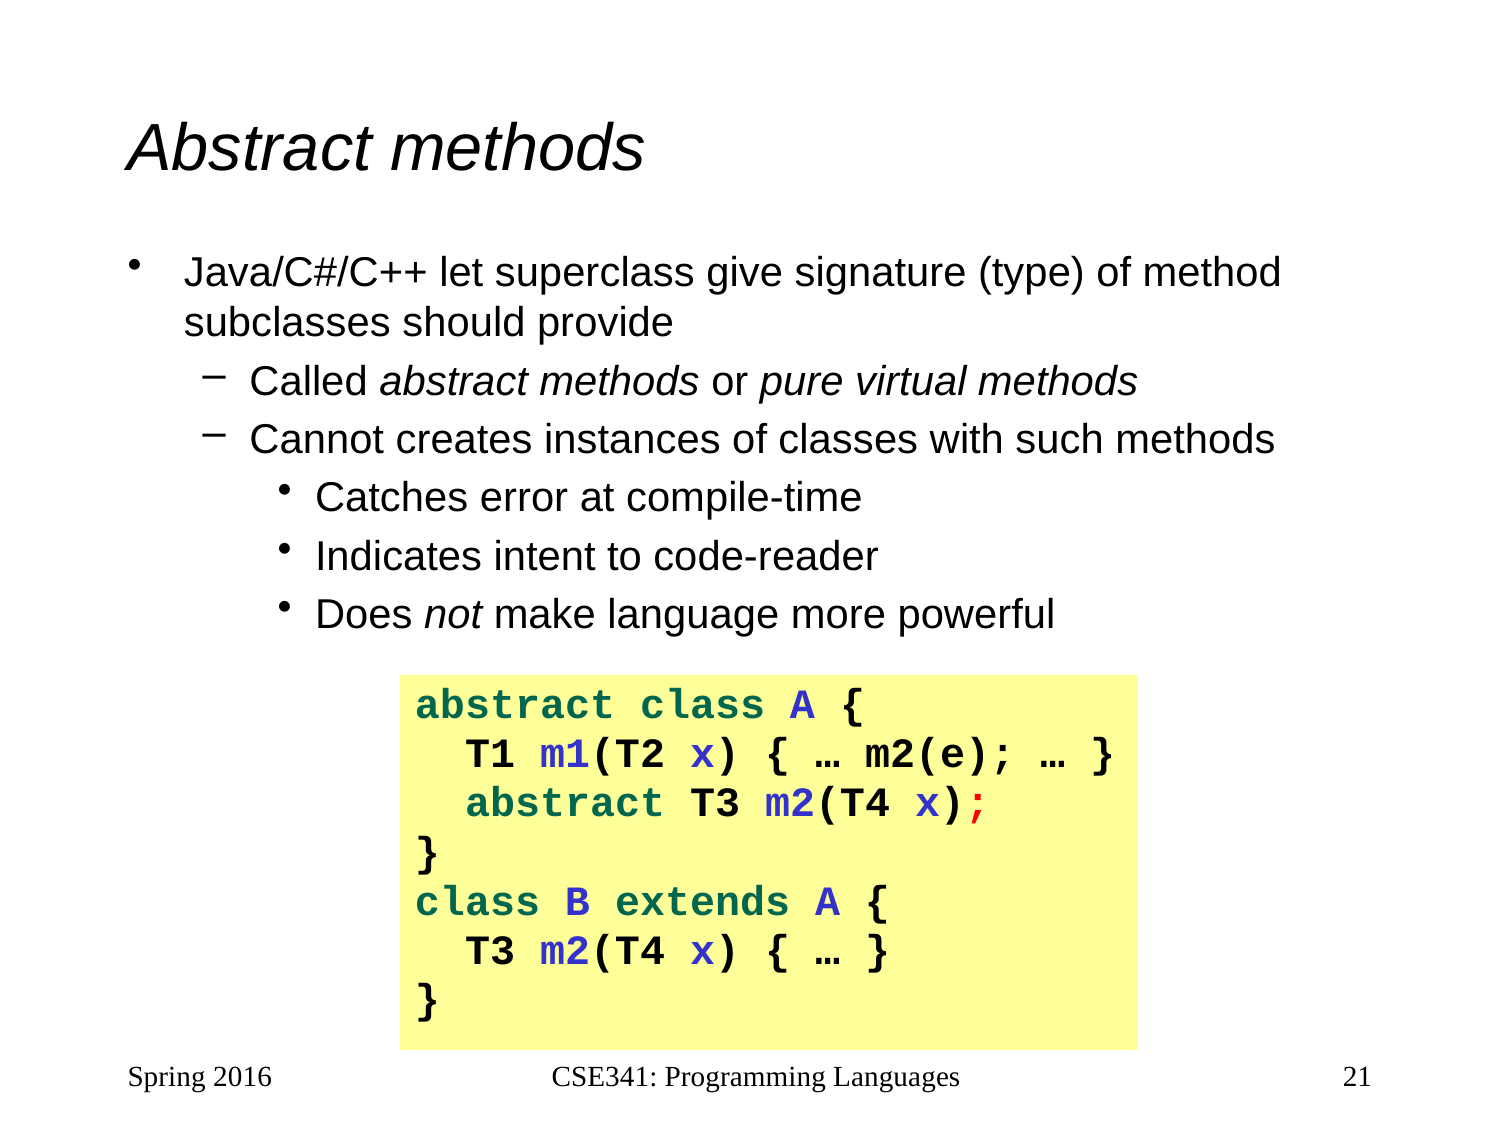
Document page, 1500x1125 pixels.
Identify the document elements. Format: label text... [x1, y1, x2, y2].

footer CSE341: Programming Languages [474, 1050, 1038, 1125]
slide_number 21 [1074, 1049, 1388, 1125]
slide_number Spring 2016 [112, 1049, 426, 1125]
list Java/C#/C++ let superclass give signature (type) of method subclasses should provide Called abstract methods or pure virtual methods Cannot creates instances of classes with such methods Catches error at compile-time Indicates intent to code-reader Does not make language more powerful [112, 237, 1413, 976]
text_box abstract class A { T1 m1(T2 x) { … m2(e); … } abstract T3 m2(T4 x); } class B extends A { T3 m2(T4 x) { … } } [399, 674, 1138, 1050]
title Abstract methods [112, 49, 1388, 237]
